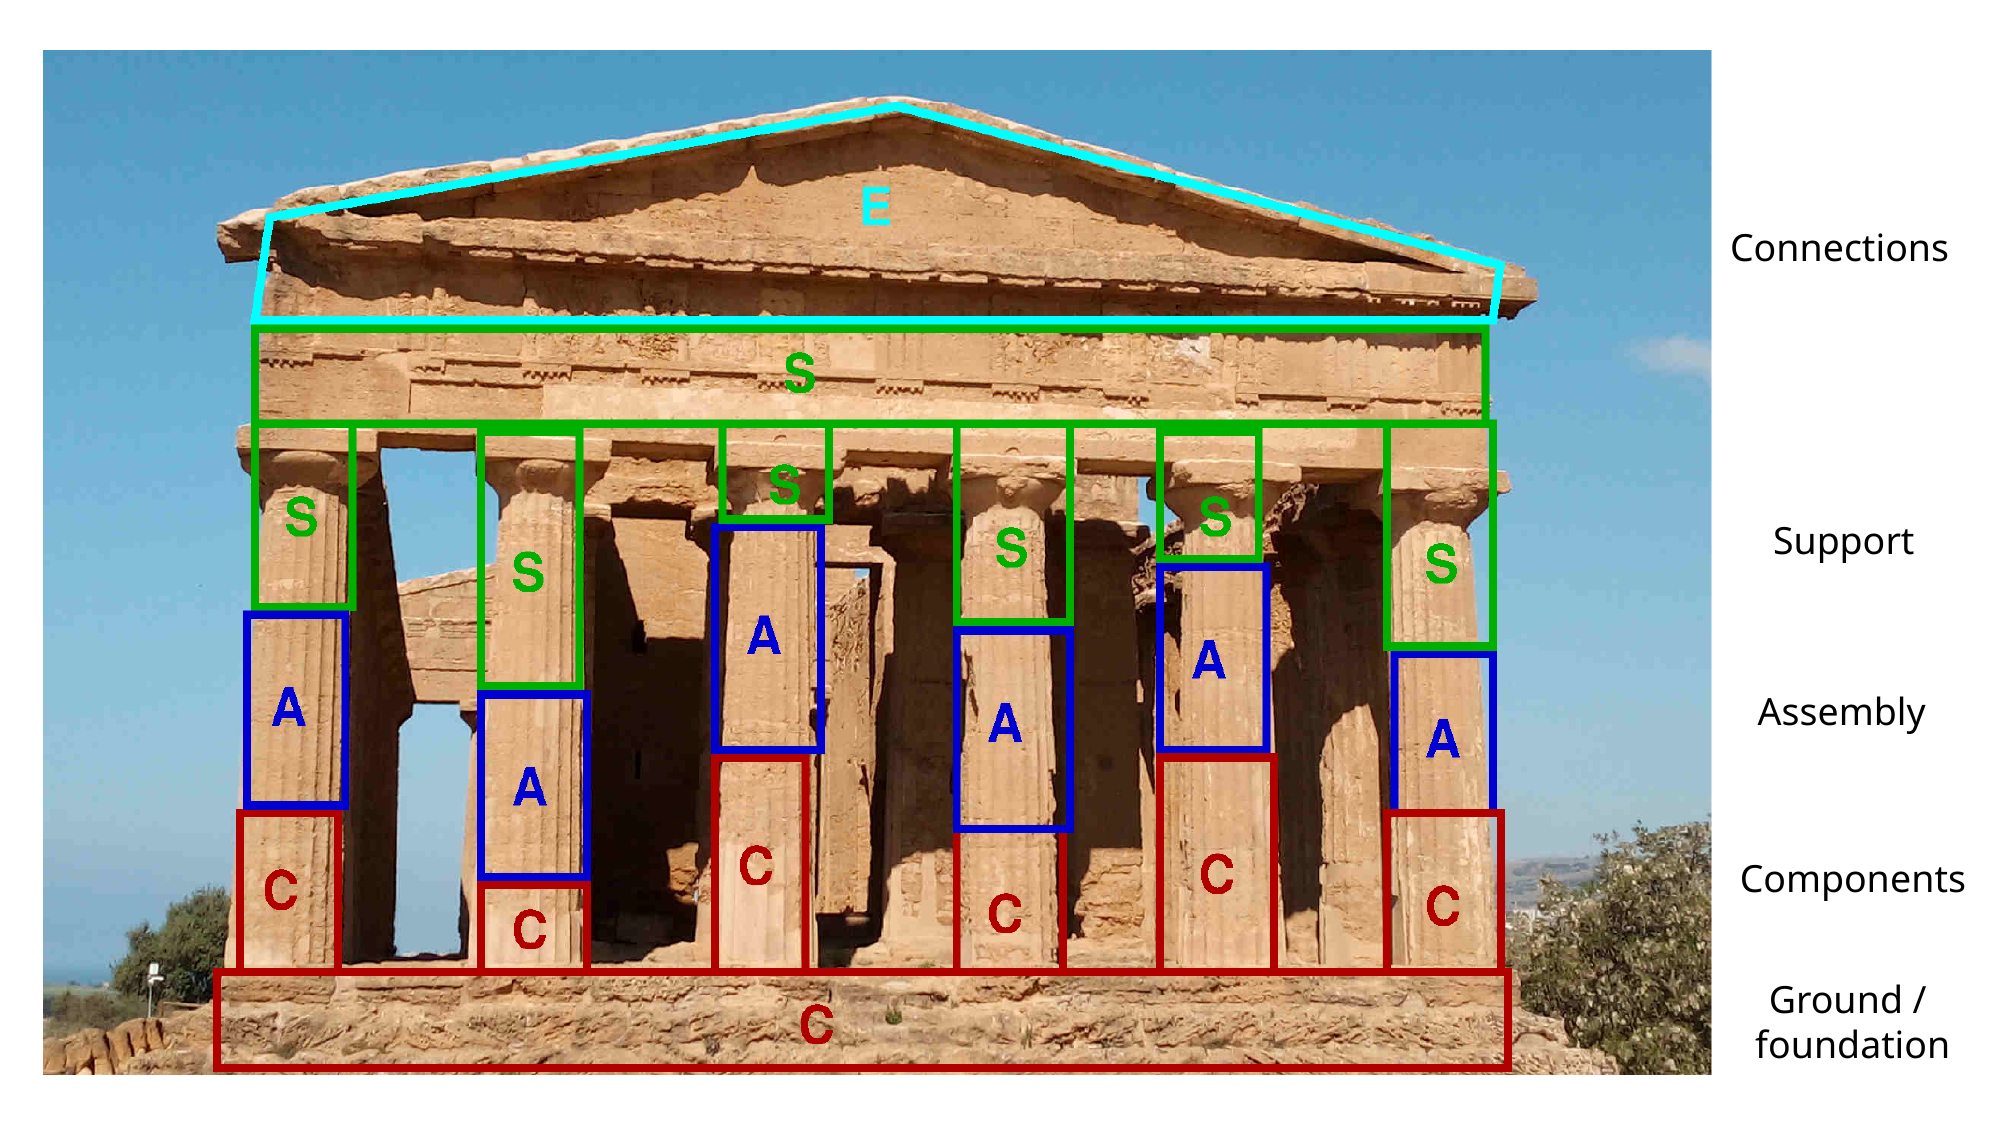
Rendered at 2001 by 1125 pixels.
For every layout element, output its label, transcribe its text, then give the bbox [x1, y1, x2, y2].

text_box Support [1758, 509, 1930, 570]
text_box Ground / foundation [1740, 968, 1966, 1073]
picture [42, 50, 1713, 1075]
text_box Connections [1713, 216, 1965, 277]
text_box Assembly [1742, 680, 1941, 741]
text_box Components [1725, 847, 1981, 908]
